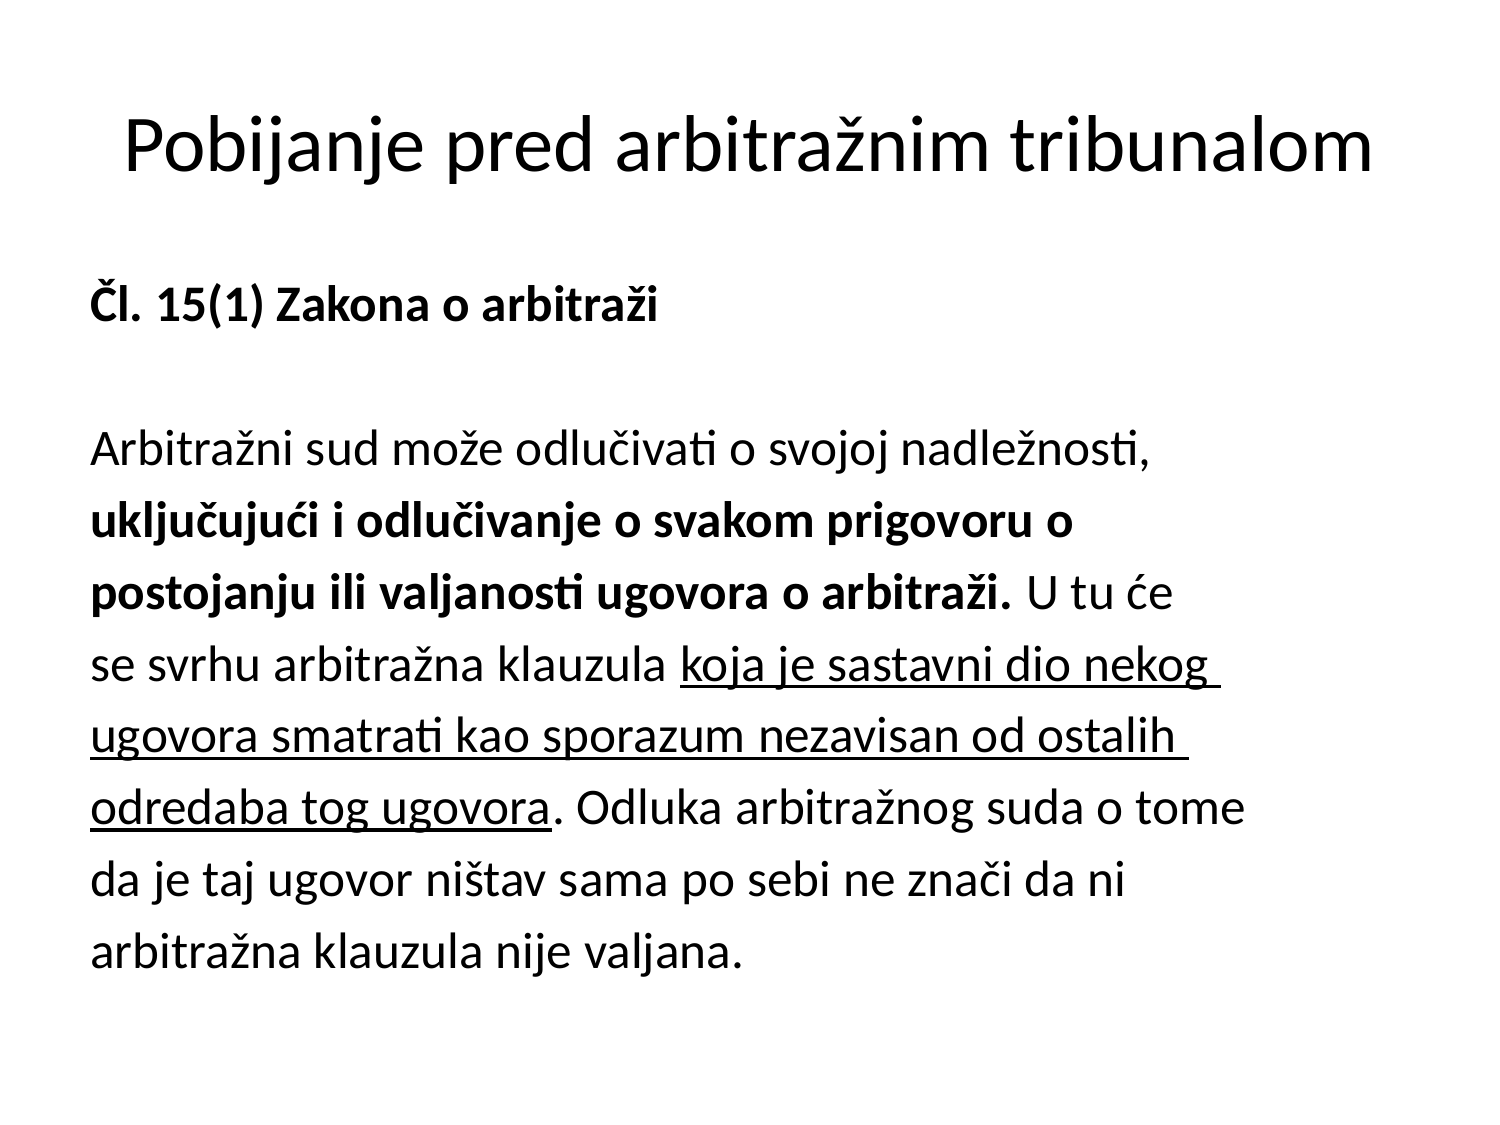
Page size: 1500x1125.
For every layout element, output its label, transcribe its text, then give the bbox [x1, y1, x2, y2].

title Pobijanje pred arbitražnim tribunalom [75, 45, 1425, 233]
list Čl. 15(1) Zakona o arbitraži Arbitražni sud može odlučivati o svojoj nadležnosti, uključujući i odlučivanje o svakom prigovoru o postojanju ili valjanosti ugovora o arbitraži. U tu će se svrhu arbitražna klauzula koja je sastavni dio nekog ugovora smatrati kao sporazum nezavisan od ostalih odredaba tog ugovora. Odluka arbitražnog suda o tome da je taj ugovor ništav sama po sebi ne znači da ni arbitražna klauzula nije valjana. [75, 262, 1425, 1005]
